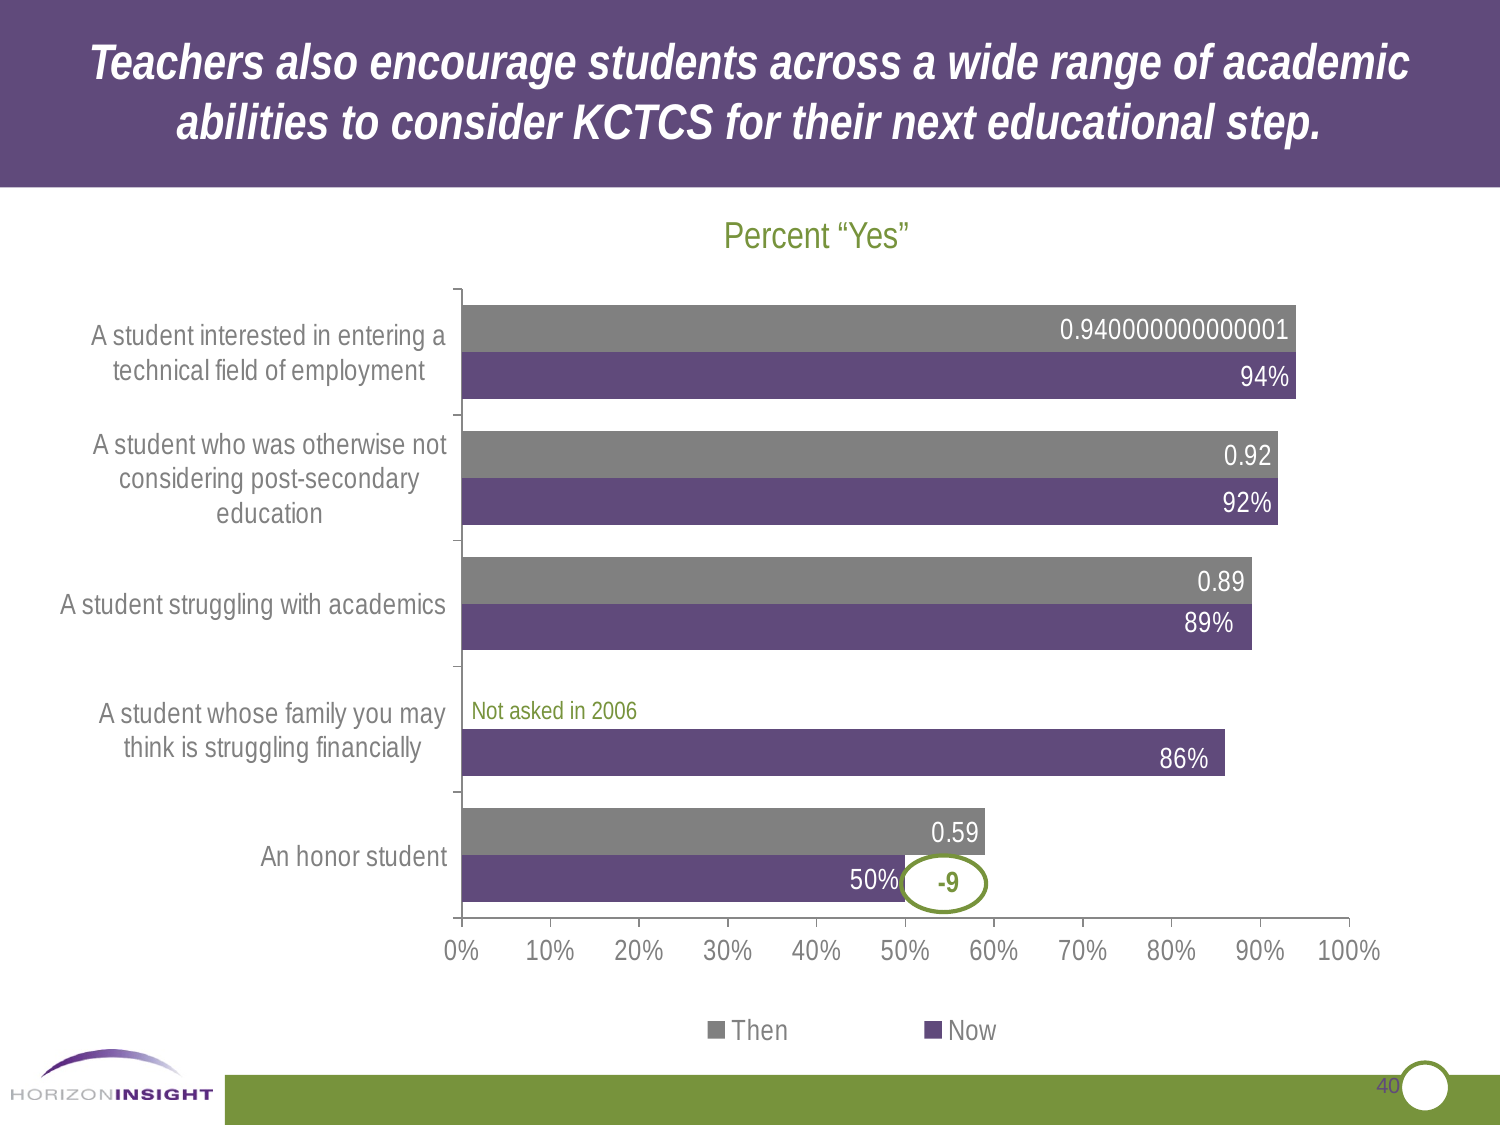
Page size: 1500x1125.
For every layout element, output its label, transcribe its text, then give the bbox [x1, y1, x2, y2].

text_box Percent “Yes” [579, 203, 1053, 264]
picture [11, 1049, 213, 1100]
text_box Teachers also encourage students across a wide range of academic abilities to consider KCTCS for their next educational step. [60, 21, 1440, 157]
chart [59, 288, 1397, 1055]
